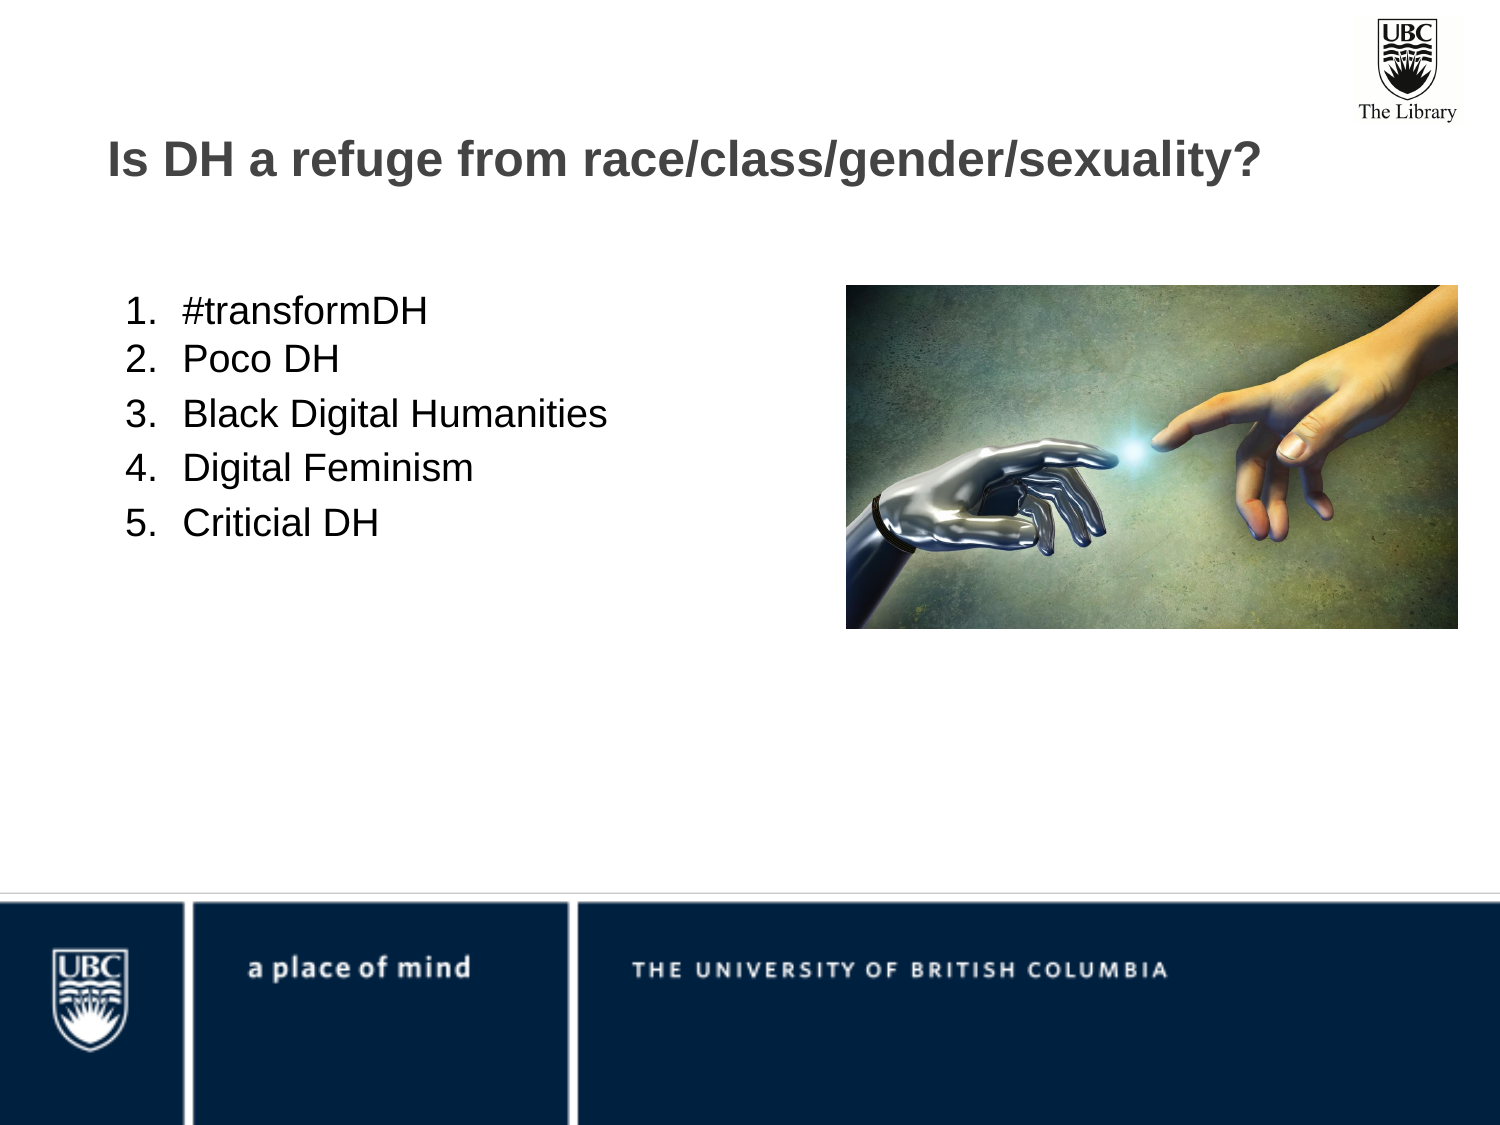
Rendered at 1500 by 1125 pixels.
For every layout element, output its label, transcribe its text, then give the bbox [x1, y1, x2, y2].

list #transformDH Poco DH Black Digital Humanities Digital Feminism Criticial DH [92, 270, 819, 701]
title Is DH a refuge from race/class/gender/sexuality? [92, 111, 1296, 211]
picture [0, 0, 1500, 1125]
